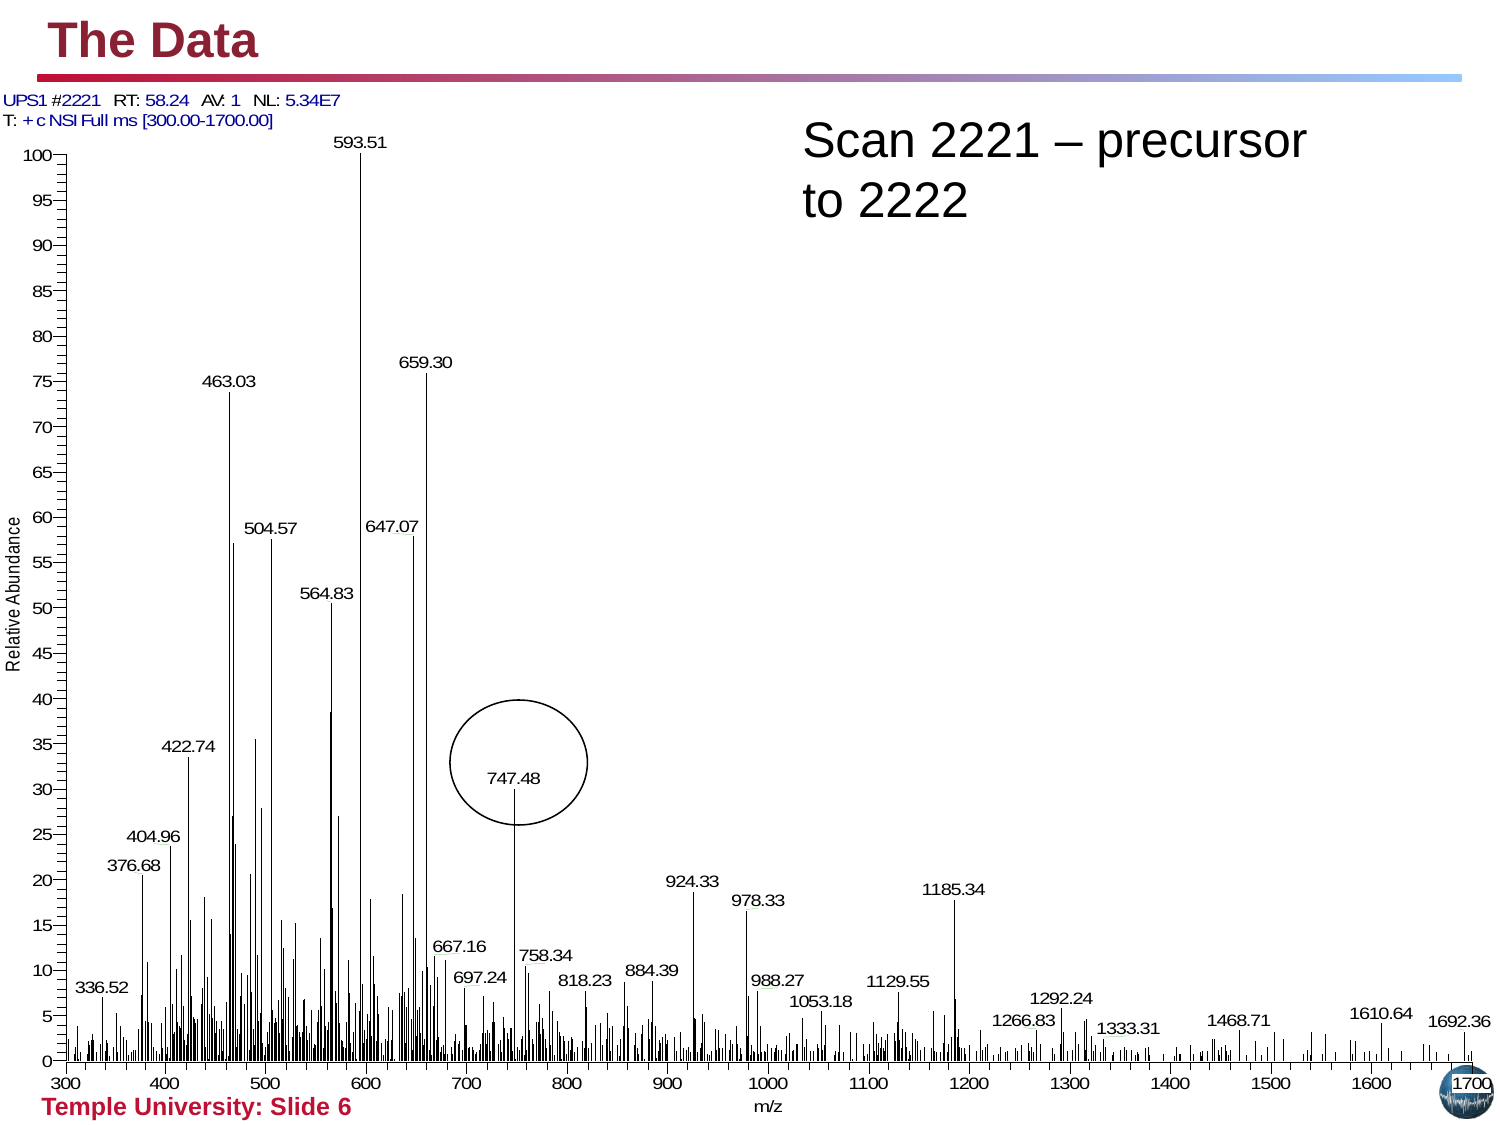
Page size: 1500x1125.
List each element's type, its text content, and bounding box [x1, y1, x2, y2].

text_box The Data [32, 0, 783, 75]
picture [0, 88, 1500, 1125]
